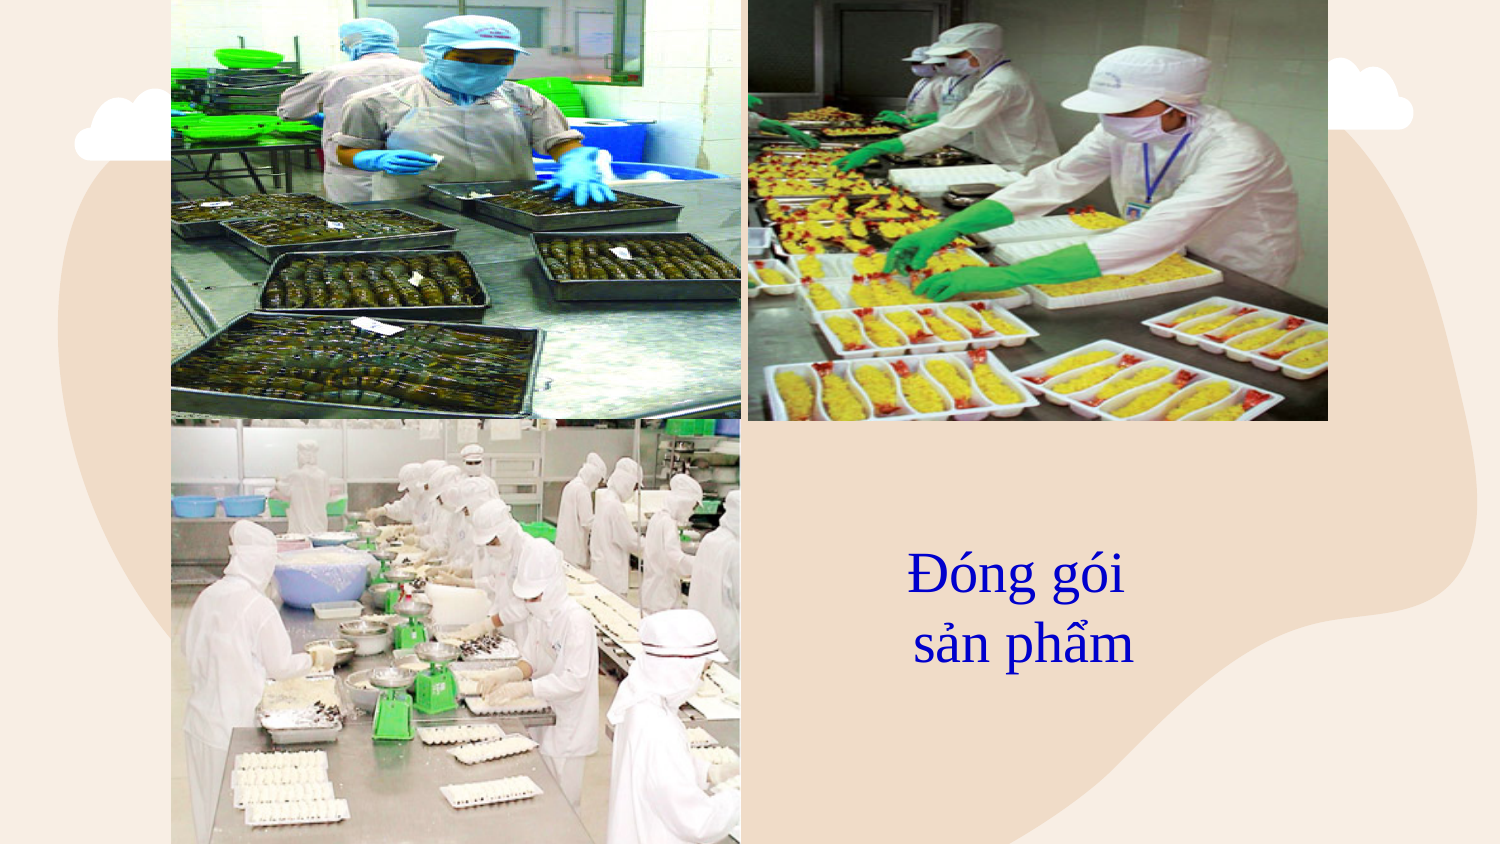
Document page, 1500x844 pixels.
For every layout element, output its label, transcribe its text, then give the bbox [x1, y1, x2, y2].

picture [747, 0, 1328, 421]
picture [170, 0, 741, 844]
text_box Đóng gói sản phẩm [748, 441, 1300, 766]
